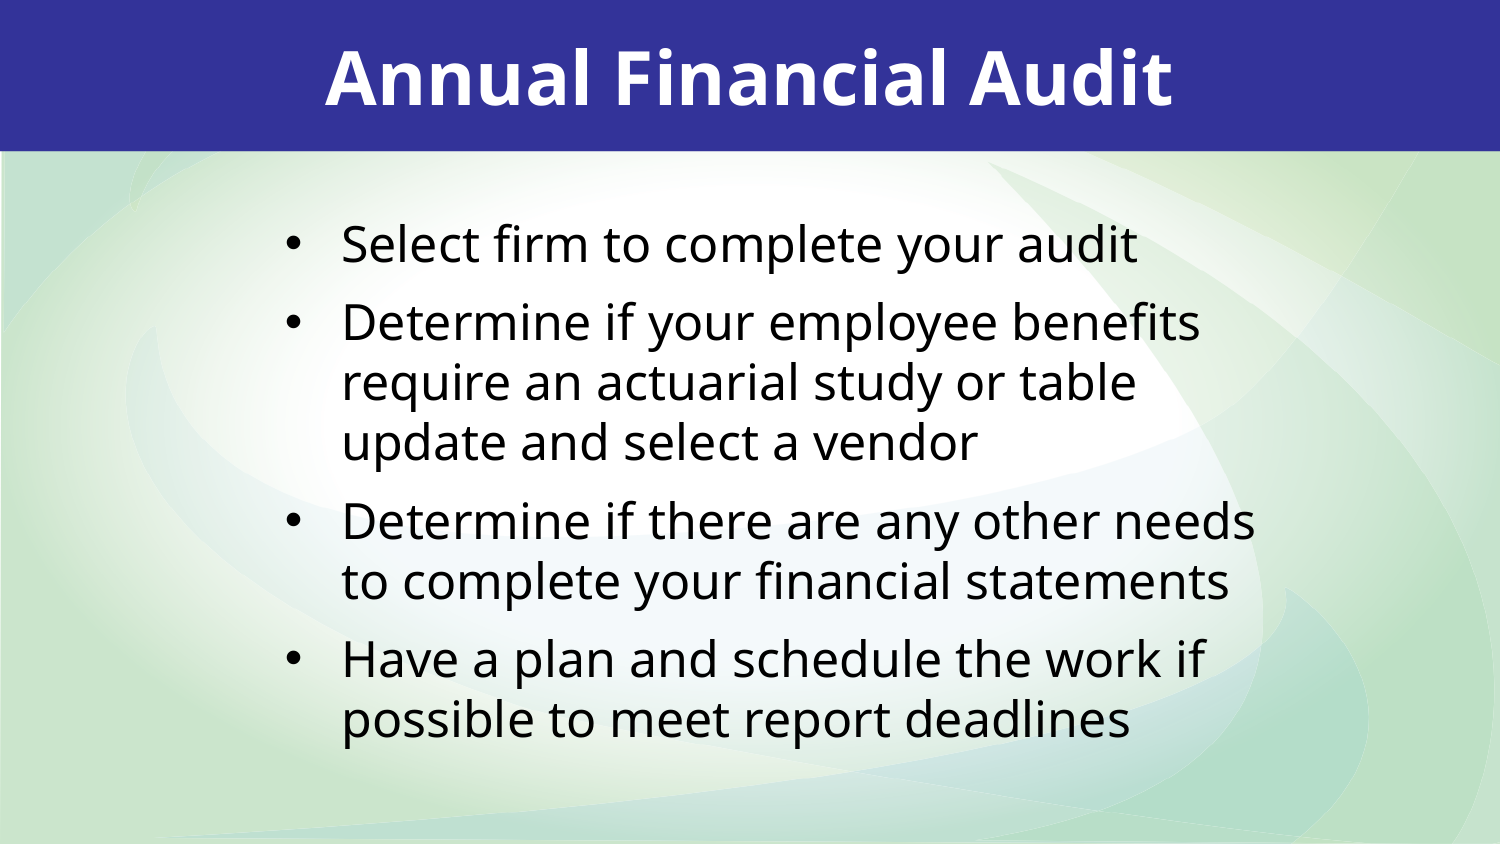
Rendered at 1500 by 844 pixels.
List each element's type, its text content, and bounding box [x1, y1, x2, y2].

list Select firm to complete your audit Determine if your employee benefits require an actuarial study or table update and select a vendor Determine if there are any other needs to complete your financial statements Have a plan and schedule the work if possible to meet report deadlines [269, 204, 1298, 809]
list Annual Financial Audit [0, 0, 1500, 152]
